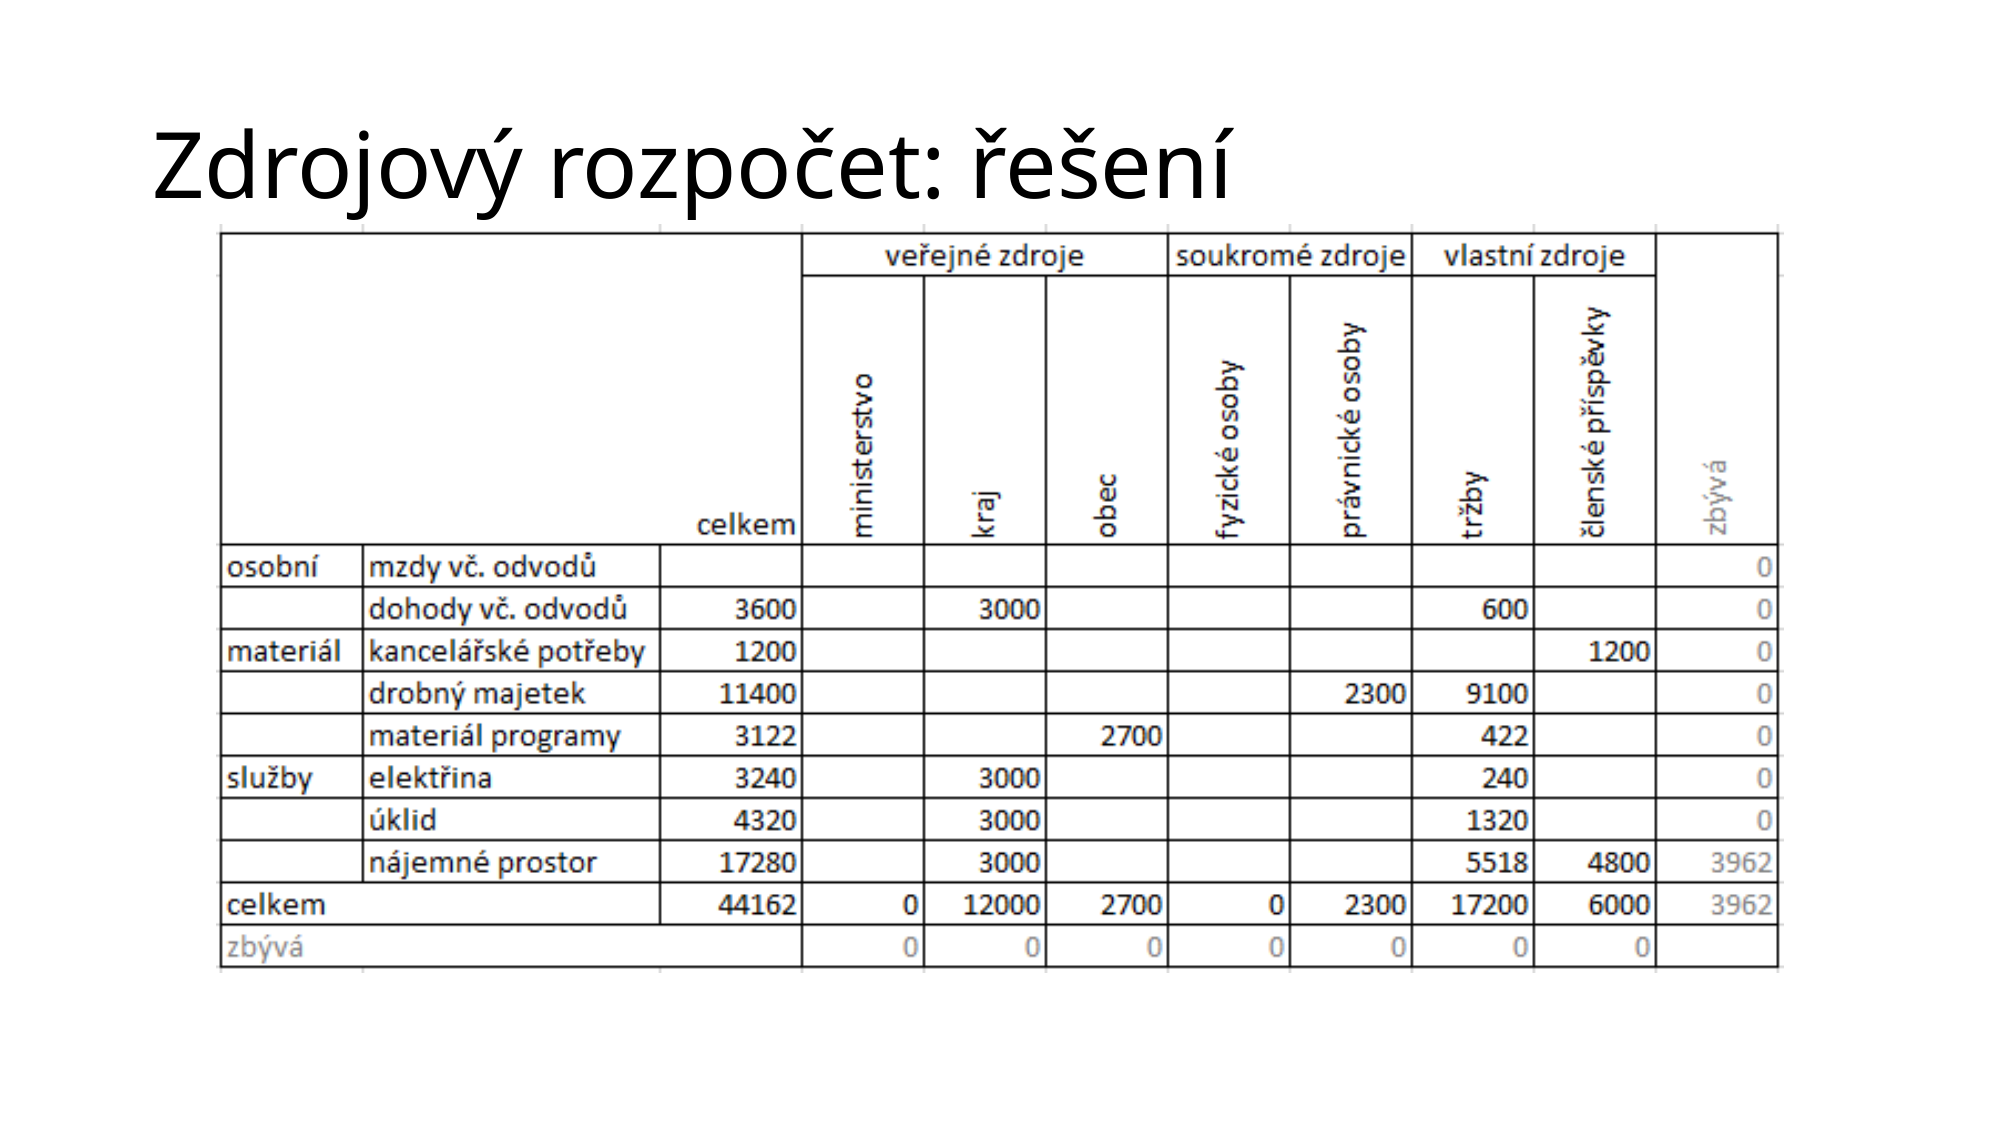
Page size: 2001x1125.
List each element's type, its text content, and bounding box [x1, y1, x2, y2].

picture [216, 224, 1784, 973]
title Zdrojový rozpočet: řešení [137, 59, 1863, 278]
